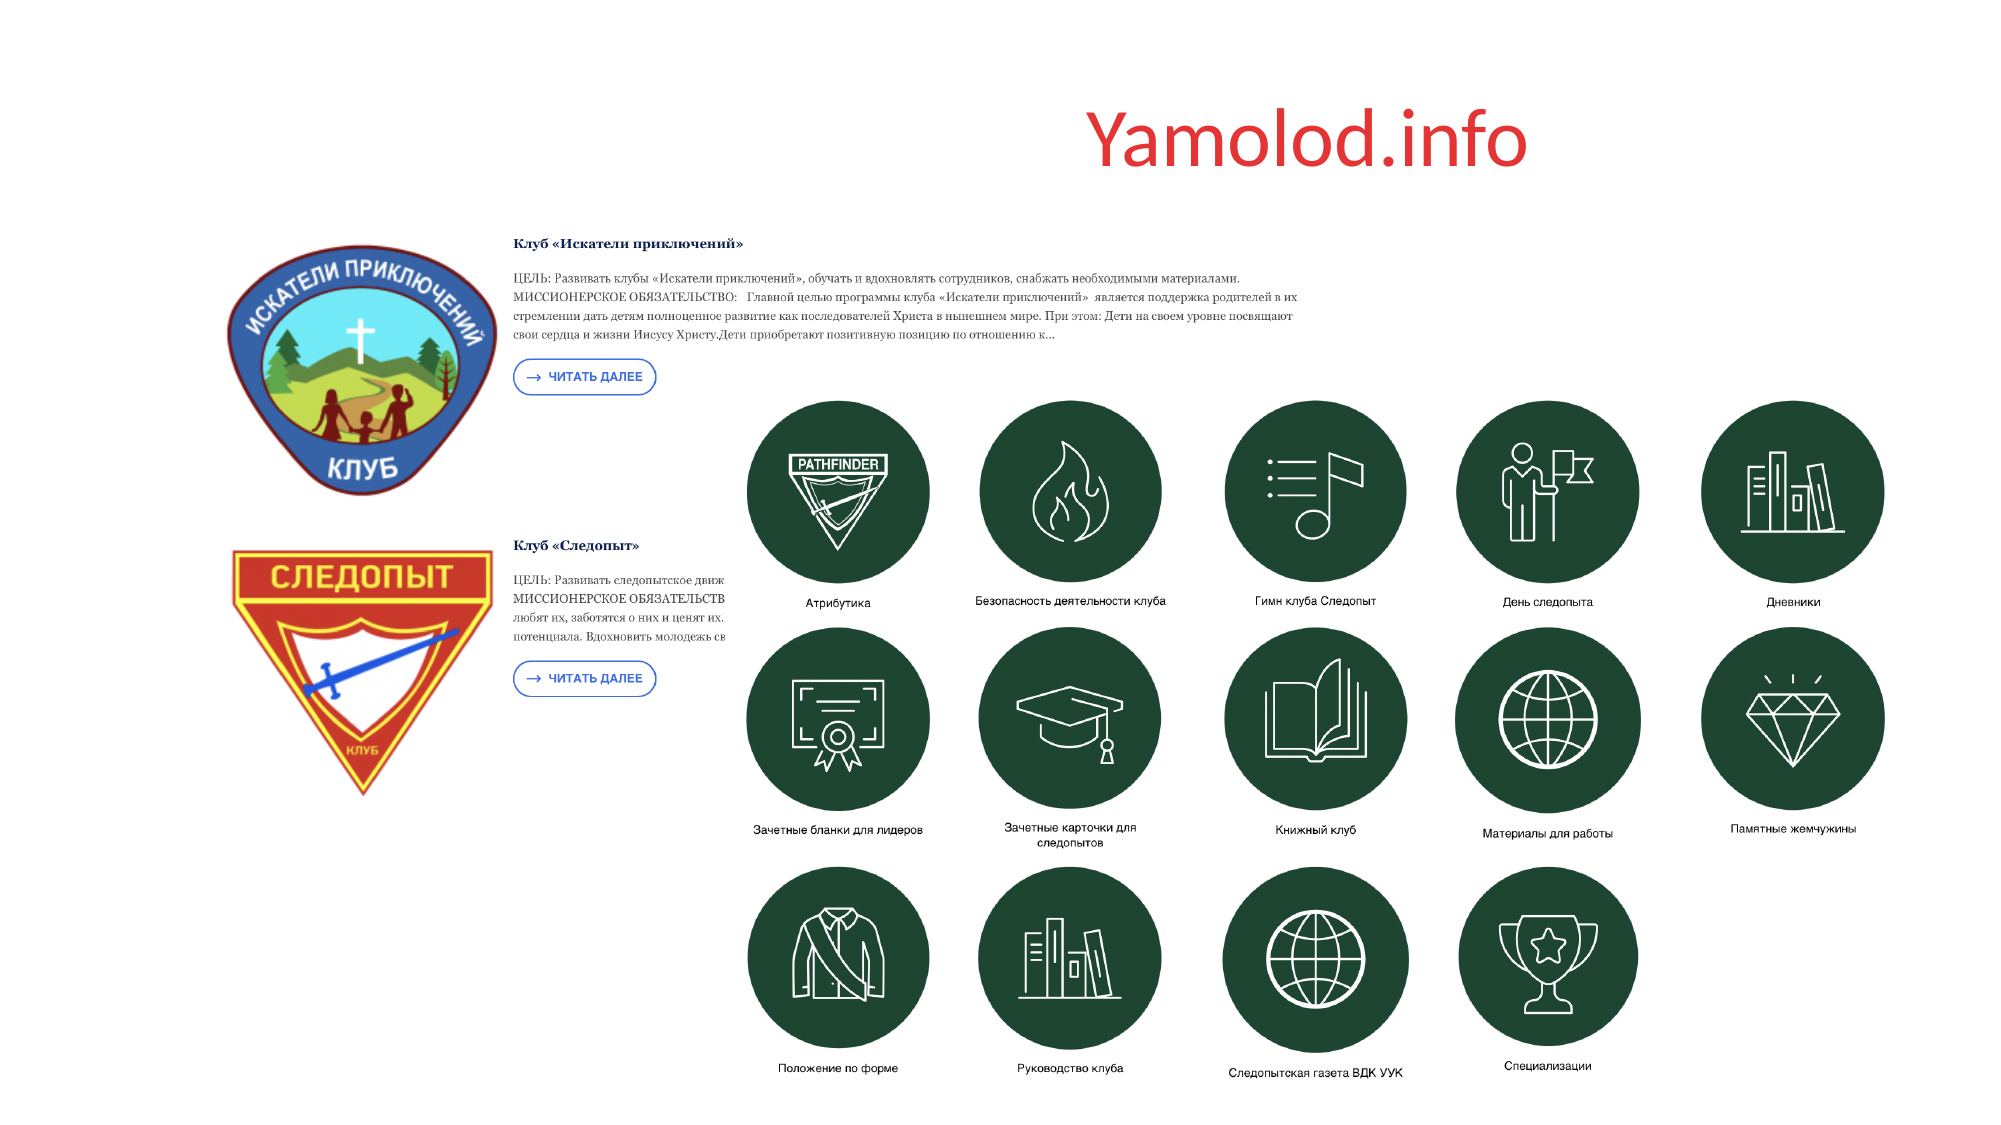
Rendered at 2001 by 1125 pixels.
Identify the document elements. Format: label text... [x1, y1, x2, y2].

picture [94, 191, 2000, 1090]
text_box Yamolod.info [752, 75, 1865, 191]
